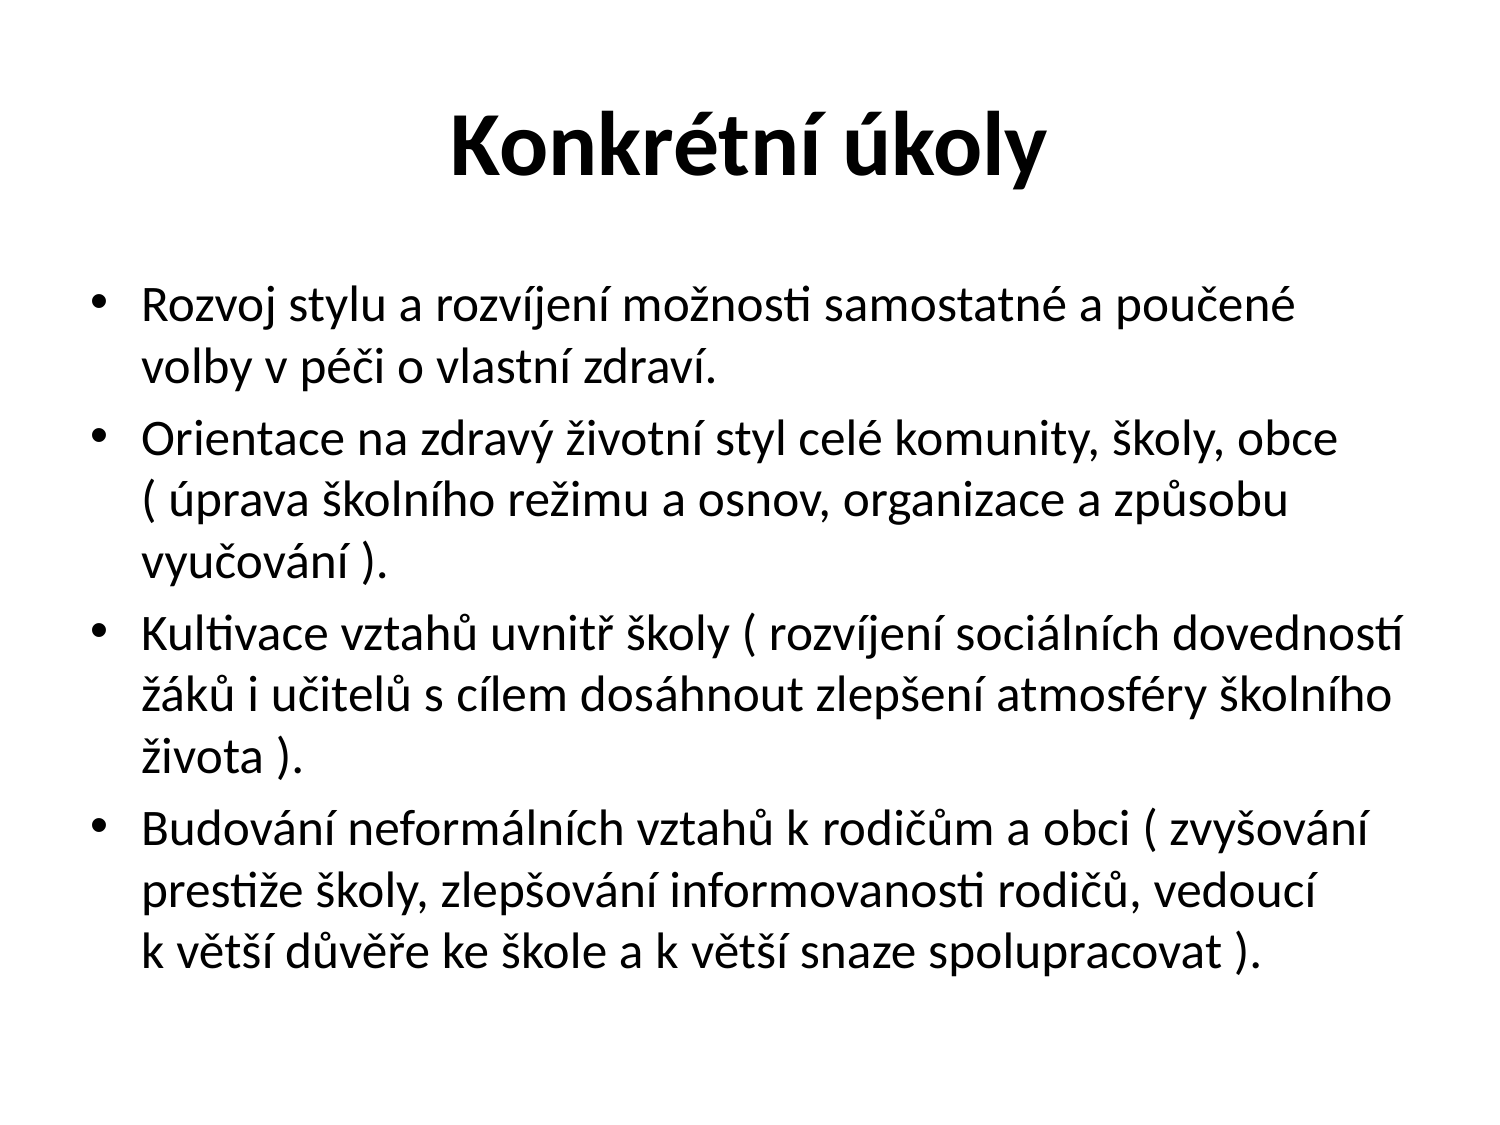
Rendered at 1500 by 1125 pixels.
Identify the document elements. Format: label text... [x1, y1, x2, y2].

list Rozvoj stylu a rozvíjení možnosti samostatné a poučené volby v péči o vlastní zdraví. Orientace na zdravý životní styl celé komunity, školy, obce ( úprava školního režimu a osnov, organizace a způsobu vyučování ). Kultivace vztahů uvnitř školy ( rozvíjení sociálních dovedností žáků i učitelů s cílem dosáhnout zlepšení atmosféry školního života ). Budování neformálních vztahů k rodičům a obci ( zvyšování prestiže školy, zlepšování informovanosti rodičů, vedoucí k větší důvěře ke škole a k větší snaze spolupracovat ). [75, 262, 1425, 1005]
title Konkrétní úkoly [75, 45, 1425, 233]
